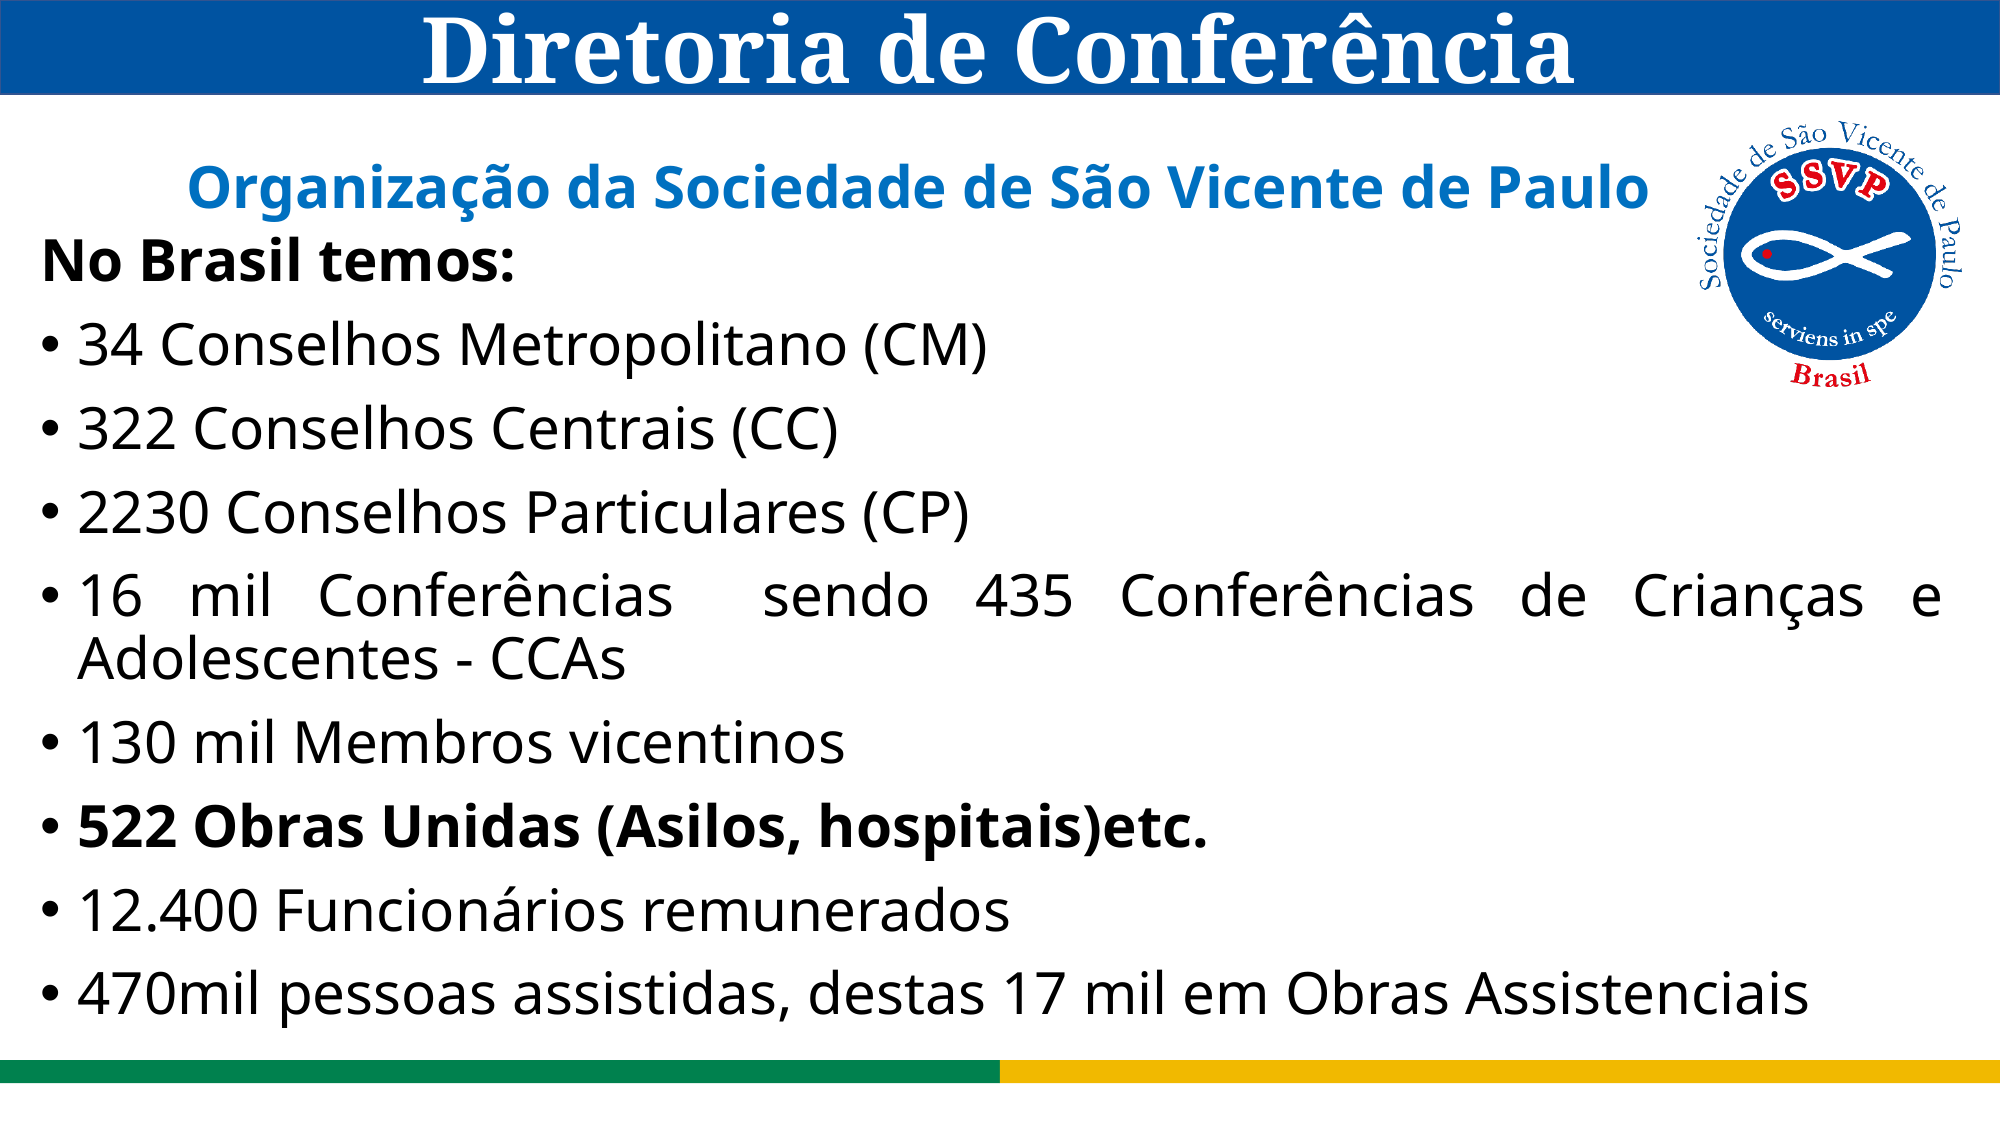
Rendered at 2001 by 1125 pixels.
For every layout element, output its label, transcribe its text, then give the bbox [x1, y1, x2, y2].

picture [1697, 121, 1962, 387]
text_box Organização da Sociedade de São Vicente de Paulo [41, 142, 1697, 228]
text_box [0, 1050, 2000, 1092]
text_box Diretoria de Conferência [0, 0, 2000, 95]
list No Brasil temos: 34 Conselhos Metropolitano (CM) 322 Conselhos Centrais (CC) 2230 Conselhos Particulares (CP) 16 mil Conferências sendo 435 Conferências de Crianças e Adolescentes - CCAs 130 mil Membros vicentinos 522 Obras Unidas (Asilos, hospitais)etc. 12.400 Funcionários remunerados 470mil pessoas assistidas, destas 17 mil em Obras Assistenciais [25, 223, 1959, 1043]
